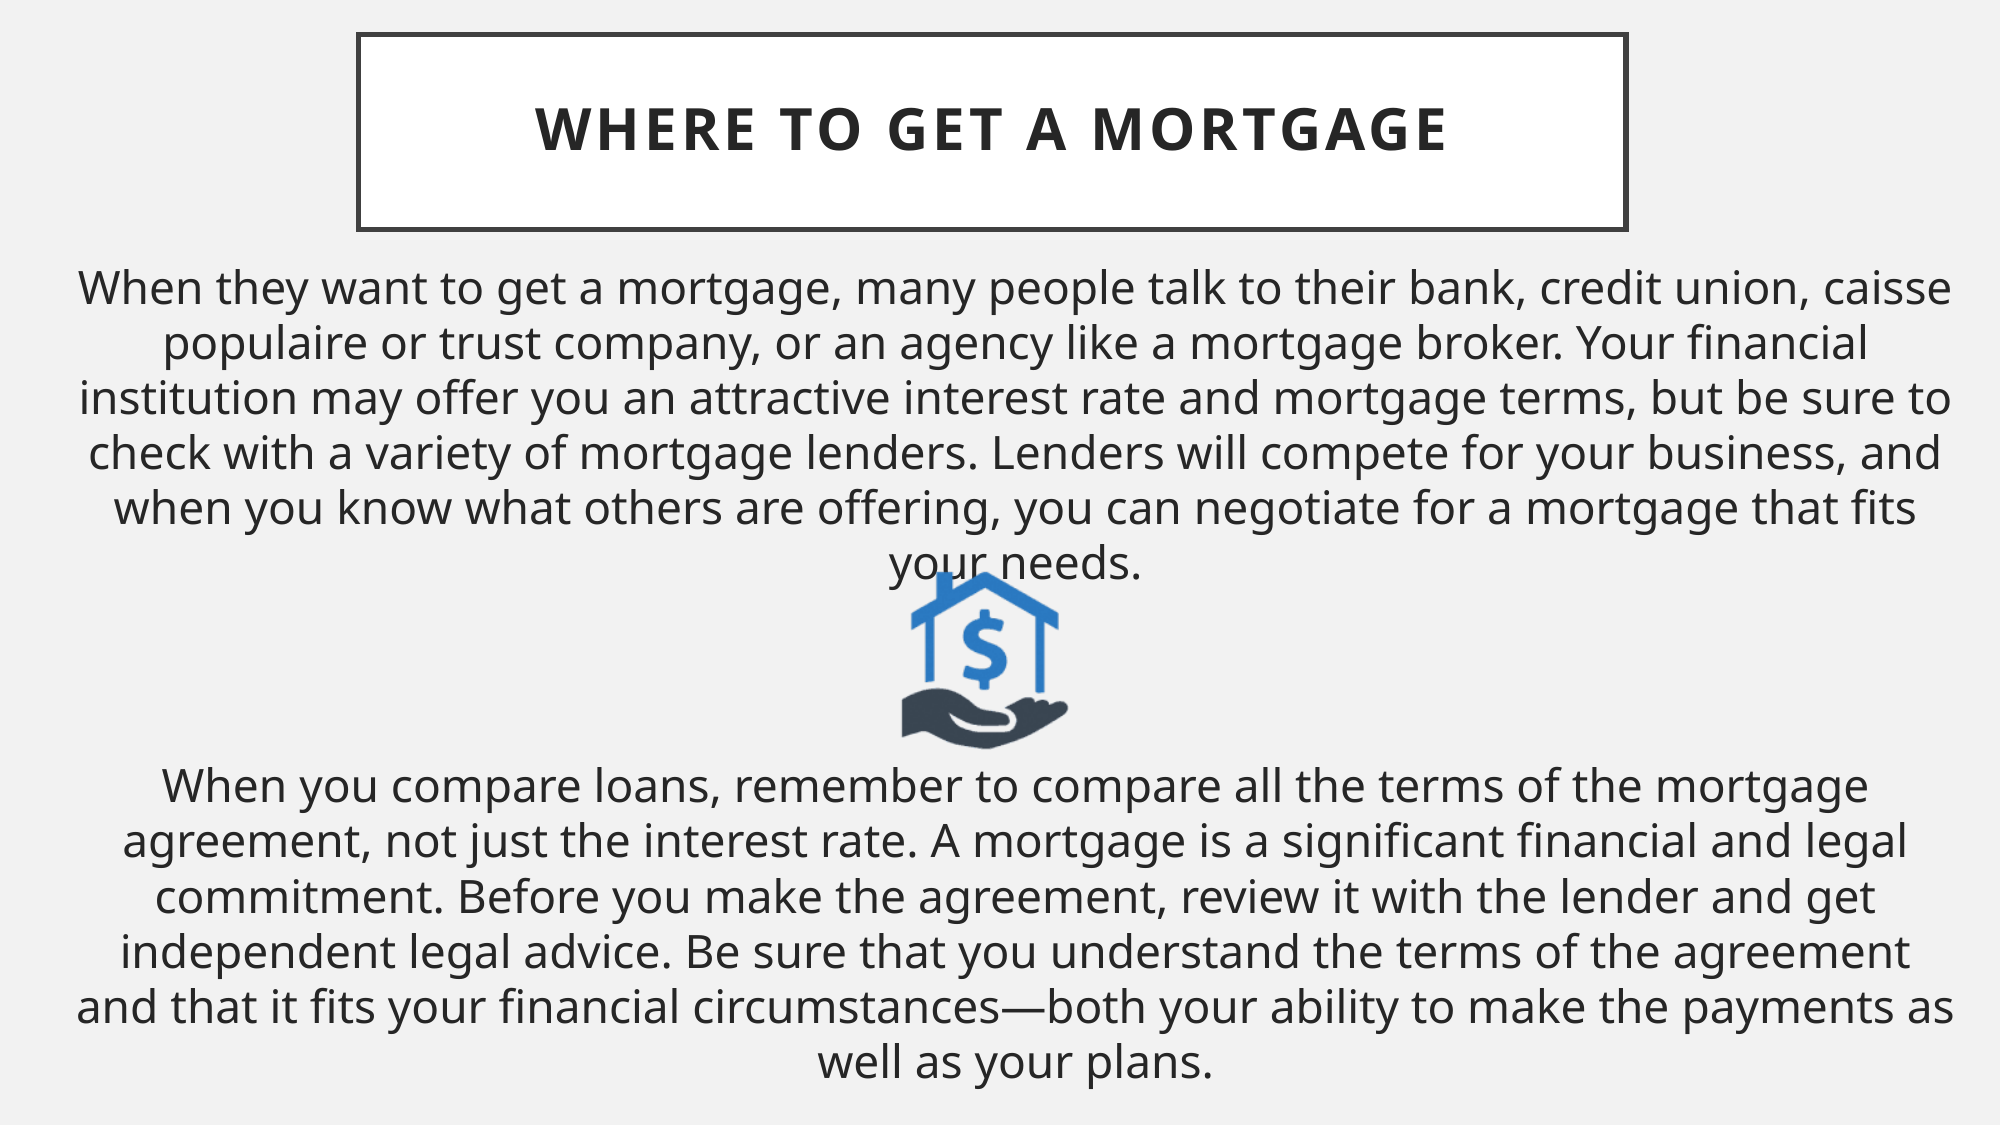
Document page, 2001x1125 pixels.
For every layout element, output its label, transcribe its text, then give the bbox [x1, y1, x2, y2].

list When they want to get a mortgage, many people talk to their bank, credit union, caisse populaire or trust company, or an agency like a mortgage broker. Your financial institution may offer you an attractive interest rate and mortgage terms, but be sure to check with a variety of mortgage lenders. Lenders will compete for your business, and when you know what others are offering, you can negotiate for a mortgage that fits your needs. When you compare loans, remember to compare all the terms of the mortgage agreement, not just the interest rate. A mortgage is a significant financial and legal commitment. Before you make the agreement, review it with the lender and get independent legal advice. Be sure that you understand the terms of the agreement and that it fits your financial circumstances—both your ability to make the payments as well as your plans. [57, 250, 1974, 1102]
picture [891, 567, 1079, 755]
title WHERE TO GET A MORTGAGE [356, 32, 1629, 232]
